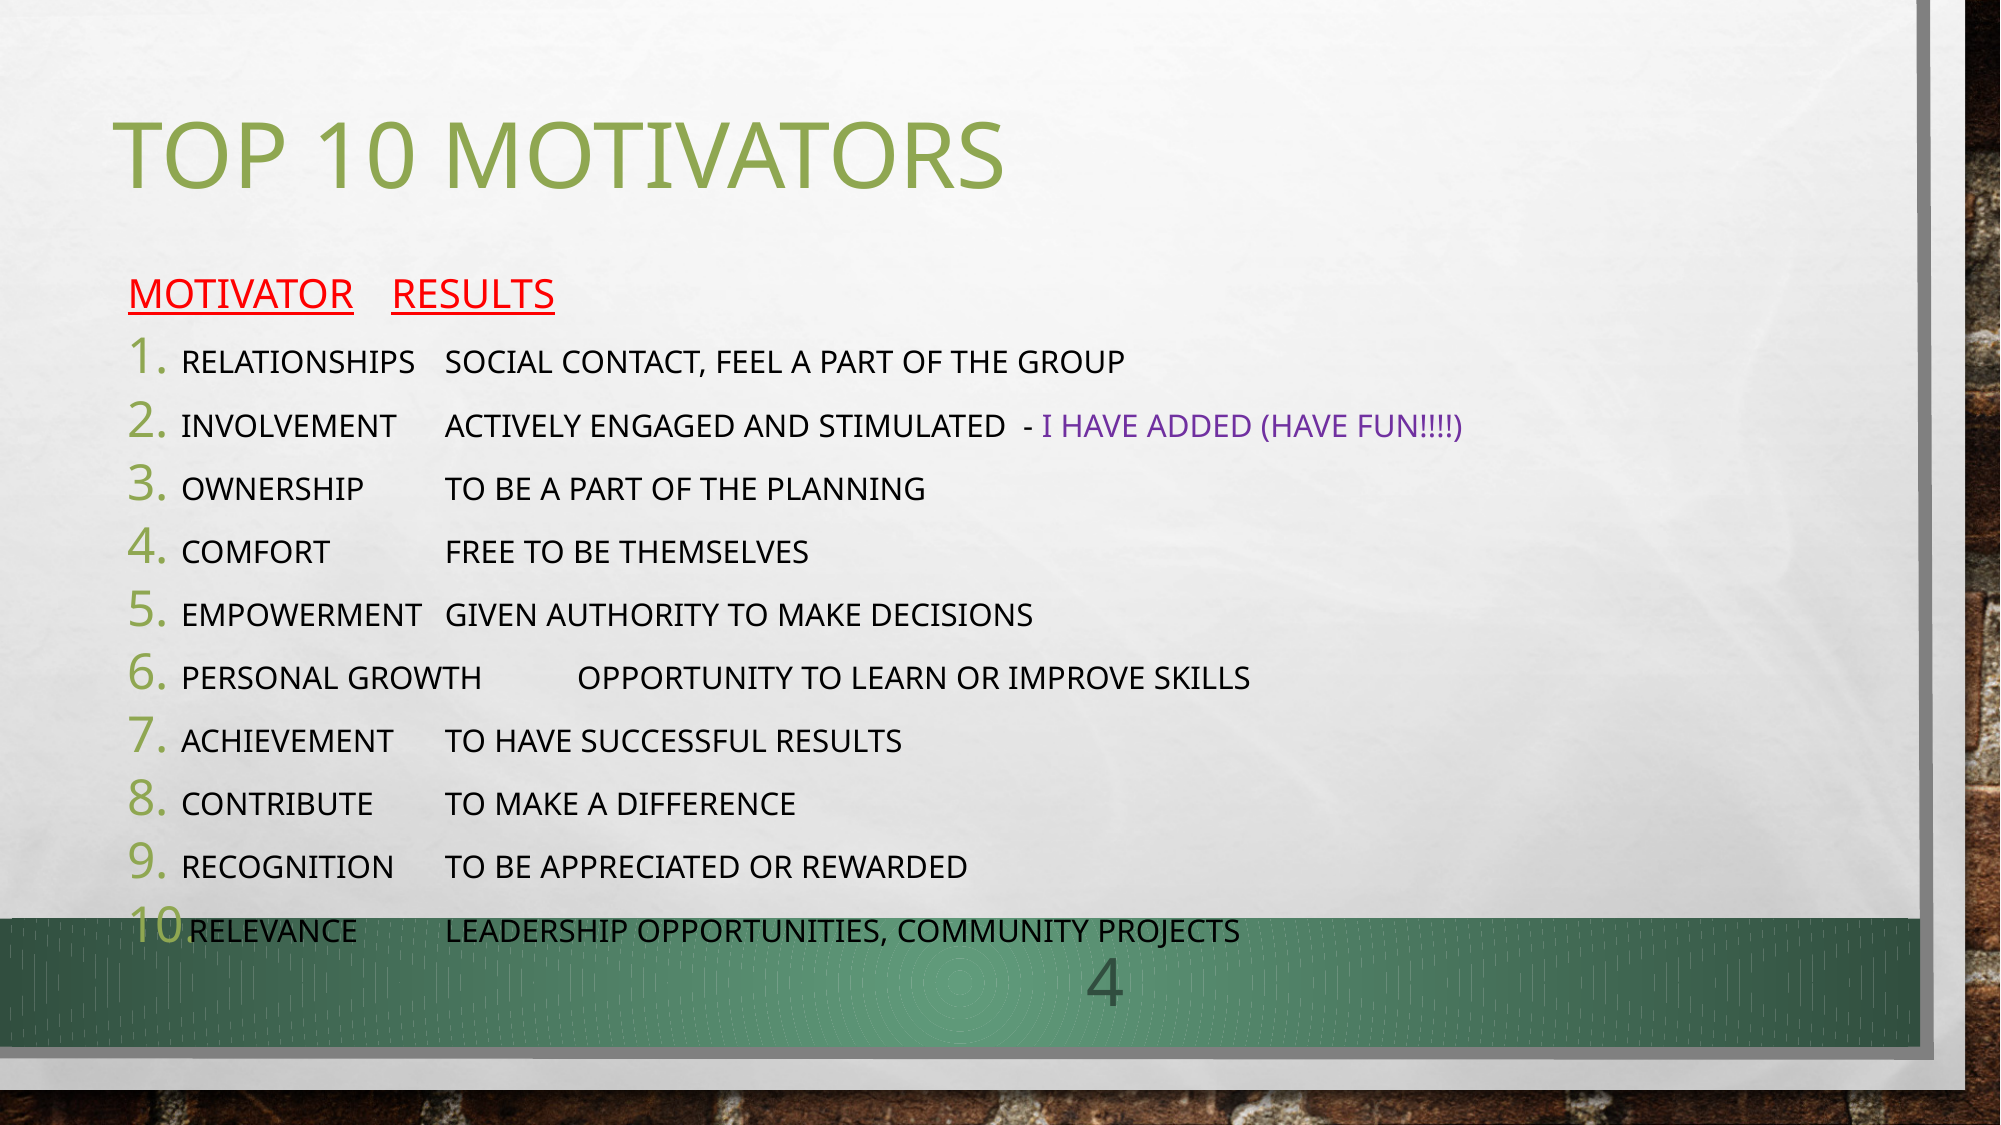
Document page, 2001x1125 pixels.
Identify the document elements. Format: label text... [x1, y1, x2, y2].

list Motivator results Relationships Social contact, feel a part of the group Involvement actively engaged and stimulated - I have added (have fun!!!!) Ownership to be a part of the planning Comfort free to be themselves Empowerment given authority to make decisions Personal growth opportunity to learn or improve skills Achievement to have successful results Contribute to make a difference Recognition to be appreciated or rewarded Relevance leadership opportunities, community projects [112, 251, 1818, 958]
title Top 10 motivators [97, 91, 1833, 227]
slide_number 4 [1031, 944, 1181, 1027]
picture [0, 0, 2000, 1125]
